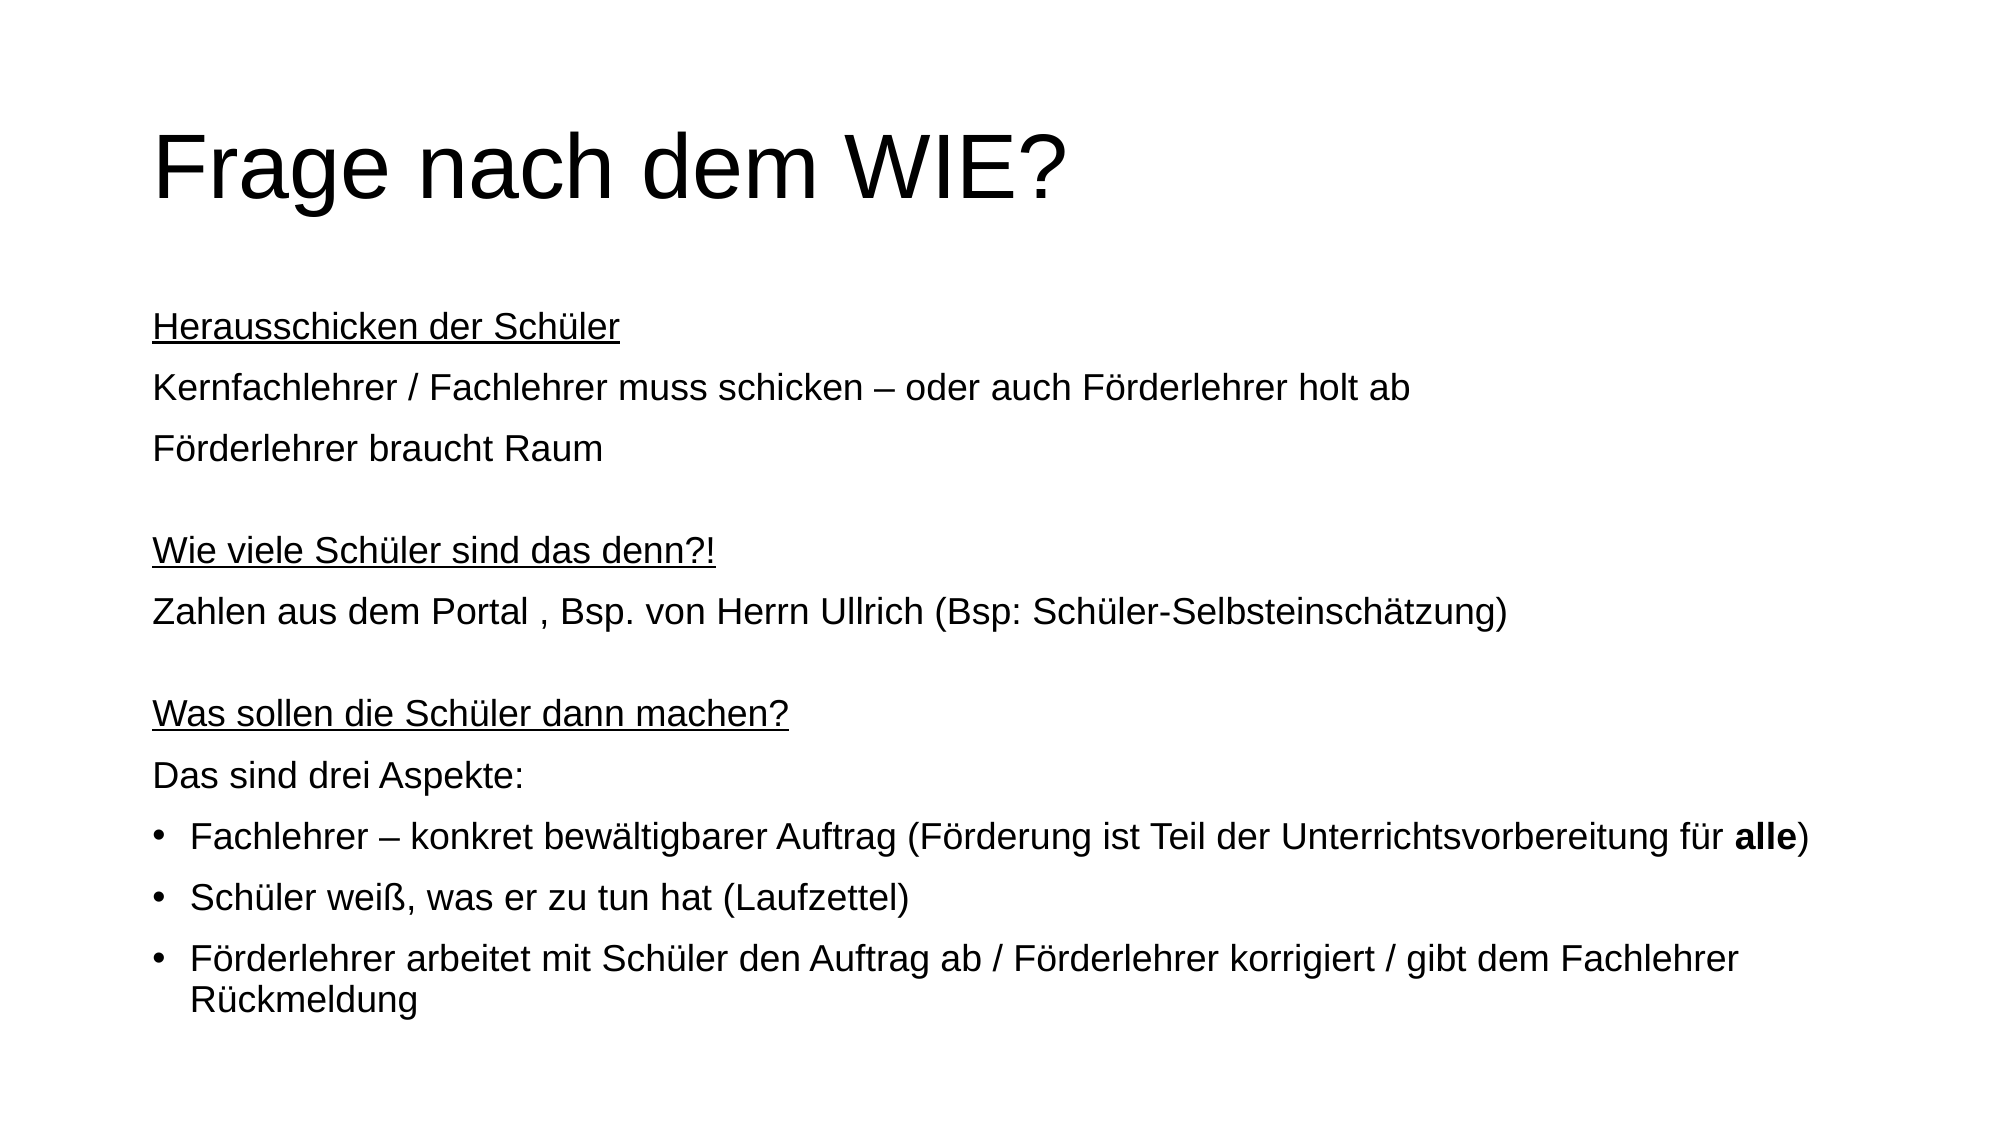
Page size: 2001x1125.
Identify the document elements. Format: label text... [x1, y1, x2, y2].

title Frage nach dem WIE? [137, 59, 1863, 278]
list Herausschicken der Schüler Kernfachlehrer / Fachlehrer muss schicken – oder auch Förderlehrer holt ab Förderlehrer braucht Raum Wie viele Schüler sind das denn?! Zahlen aus dem Portal , Bsp. von Herrn Ullrich (Bsp: Schüler-Selbsteinschätzung) Was sollen die Schüler dann machen? Das sind drei Aspekte: Fachlehrer – konkret bewältigbarer Auftrag (Förderung ist Teil der Unterrichtsvorbereitung für alle) Schüler weiß, was er zu tun hat (Laufzettel) Förderlehrer arbeitet mit Schüler den Auftrag ab / Förderlehrer korrigiert / gibt dem Fachlehrer Rückmeldung [137, 299, 1863, 1069]
